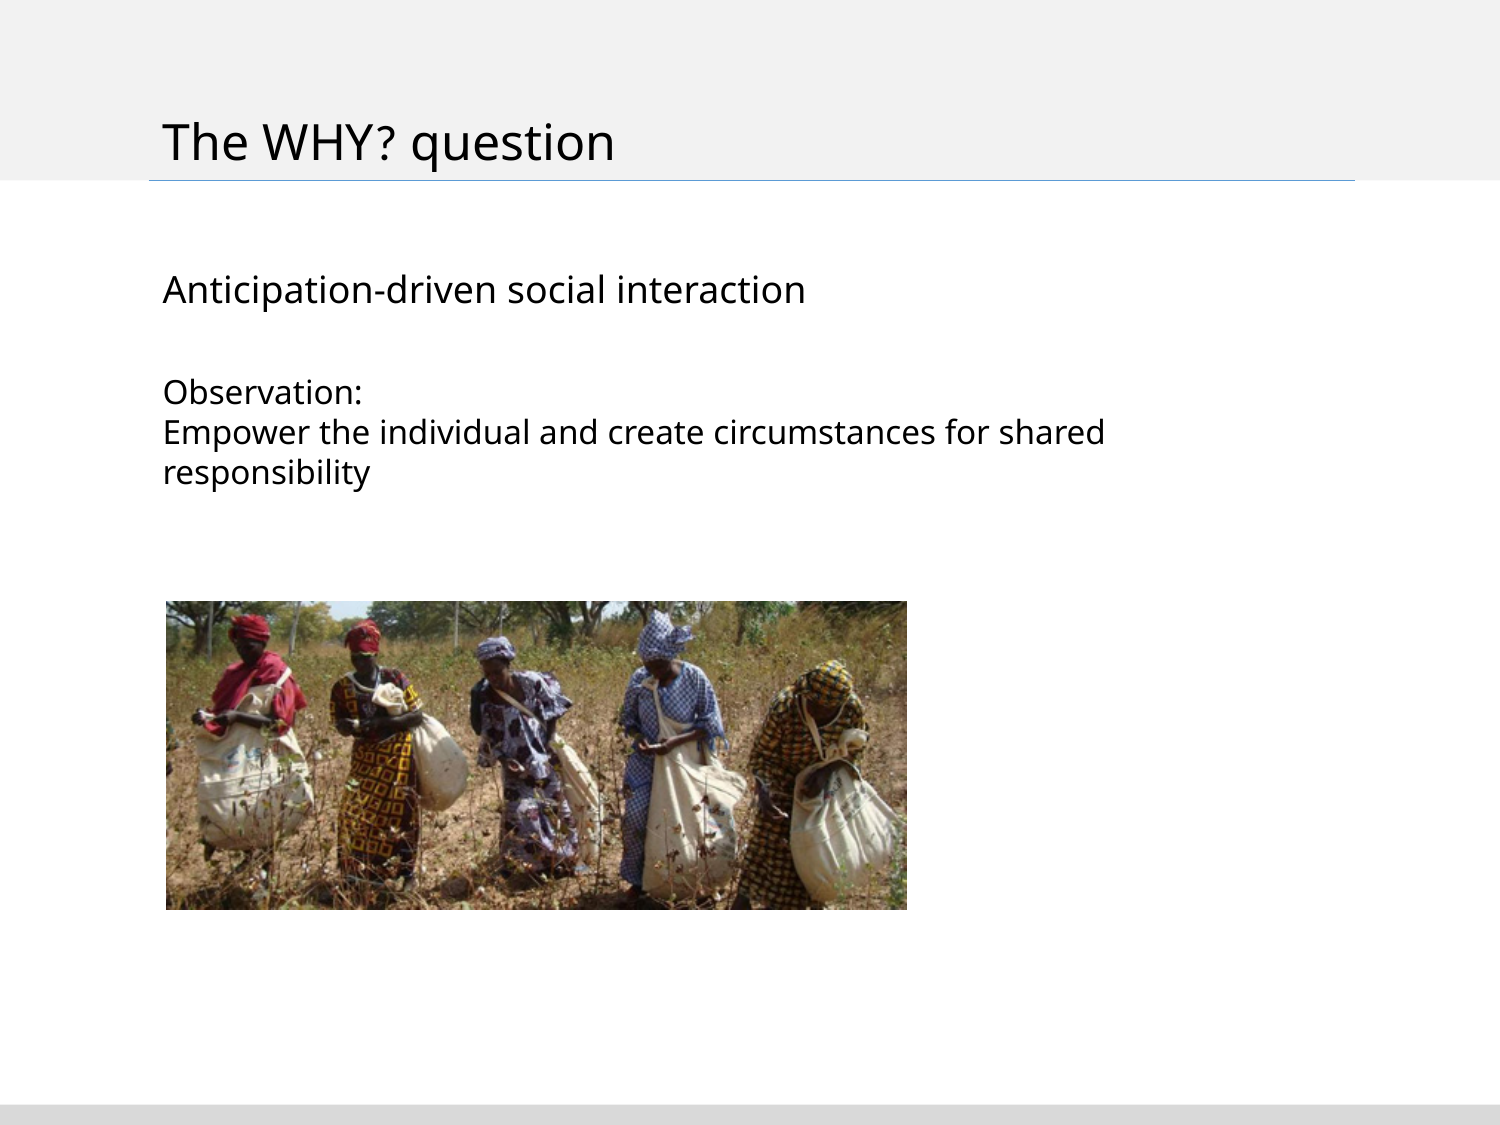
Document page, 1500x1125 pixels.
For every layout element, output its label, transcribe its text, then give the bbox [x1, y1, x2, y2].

picture [166, 601, 907, 910]
text_box The WHY? question [147, 73, 1307, 179]
text_box [0, 0, 1500, 181]
text_box Anticipation-driven social interaction Observation: Empower the individual and create circumstances for shared responsibility [147, 258, 1307, 499]
